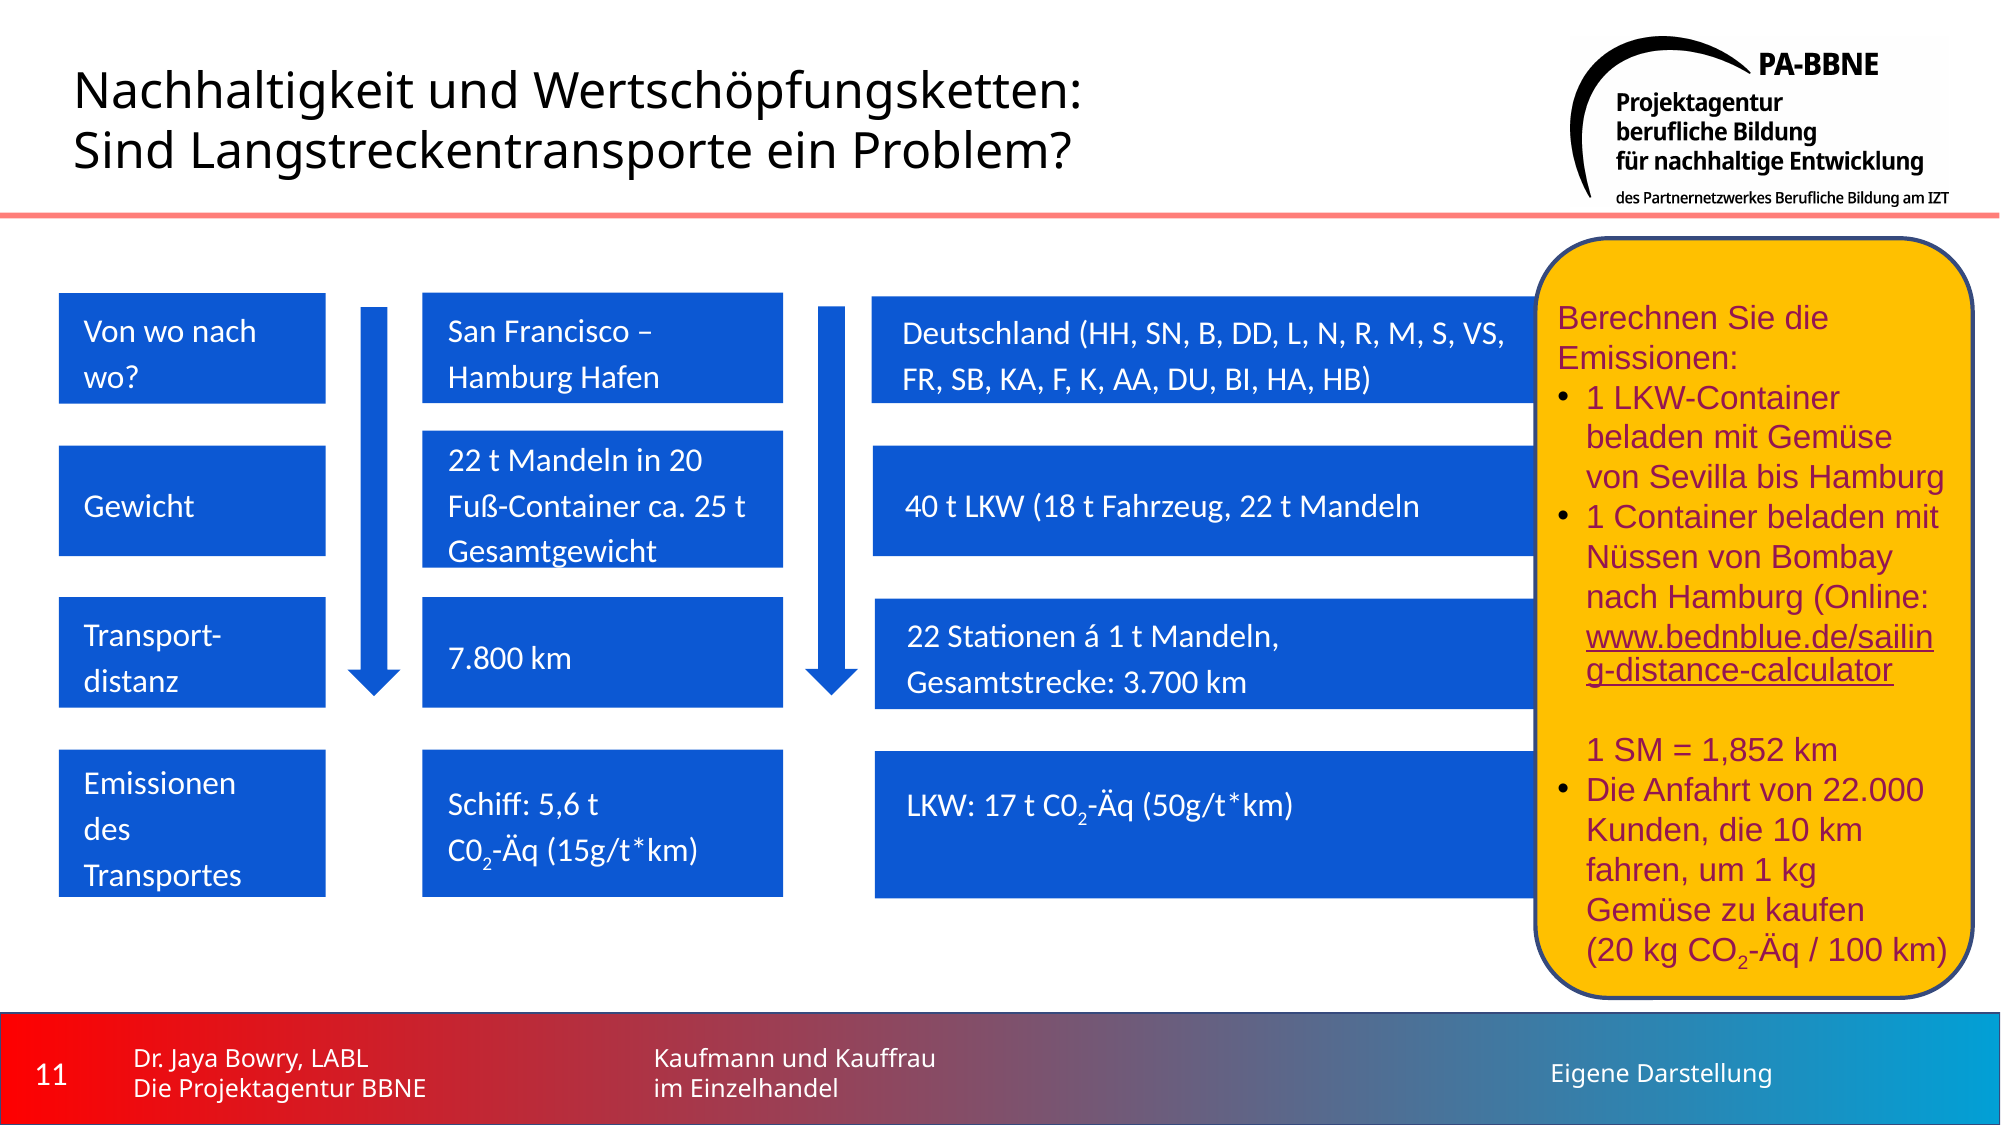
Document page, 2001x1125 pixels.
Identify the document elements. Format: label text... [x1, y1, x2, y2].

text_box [422, 292, 784, 404]
text_box [347, 307, 401, 697]
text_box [58, 749, 326, 898]
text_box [874, 598, 1570, 710]
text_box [871, 296, 1573, 404]
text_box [422, 430, 784, 568]
slide_number ‹#› [0, 1026, 102, 1118]
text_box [874, 750, 1570, 899]
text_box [422, 749, 784, 898]
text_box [422, 596, 784, 708]
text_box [58, 596, 326, 708]
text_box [58, 445, 326, 557]
text_box Kaufmann und Kauffrau im Einzelhandel [638, 1026, 1105, 1120]
title Nachhaltigkeit und Wertschöpfungsketten: Sind Langstreckentransporte ein Problem? [59, 29, 1536, 207]
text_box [58, 292, 326, 404]
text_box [872, 445, 1568, 557]
footer Eigene Darstellung [1535, 1026, 1953, 1120]
footer Dr. Jaya Bowry, LABL Die Projektagentur BBNE [118, 1026, 535, 1120]
picture [1570, 36, 1949, 207]
text_box [804, 306, 859, 696]
text_box Berechnen Sie die Emissionen: 1 LKW-Container beladen mit Gemüse von Sevilla bis Hamburg 1 Container beladen mit Nüssen von Bombay nach Hamburg (Online: www.bednblue.de/sailing-distance-calculator 1 SM = 1,852 km Die Anfahrt von 22.000 Kunden, die 10 km fahren, um 1 kg Gemüse zu kaufen (20 kg CO2-Äq / 100 km) [1535, 238, 1973, 998]
